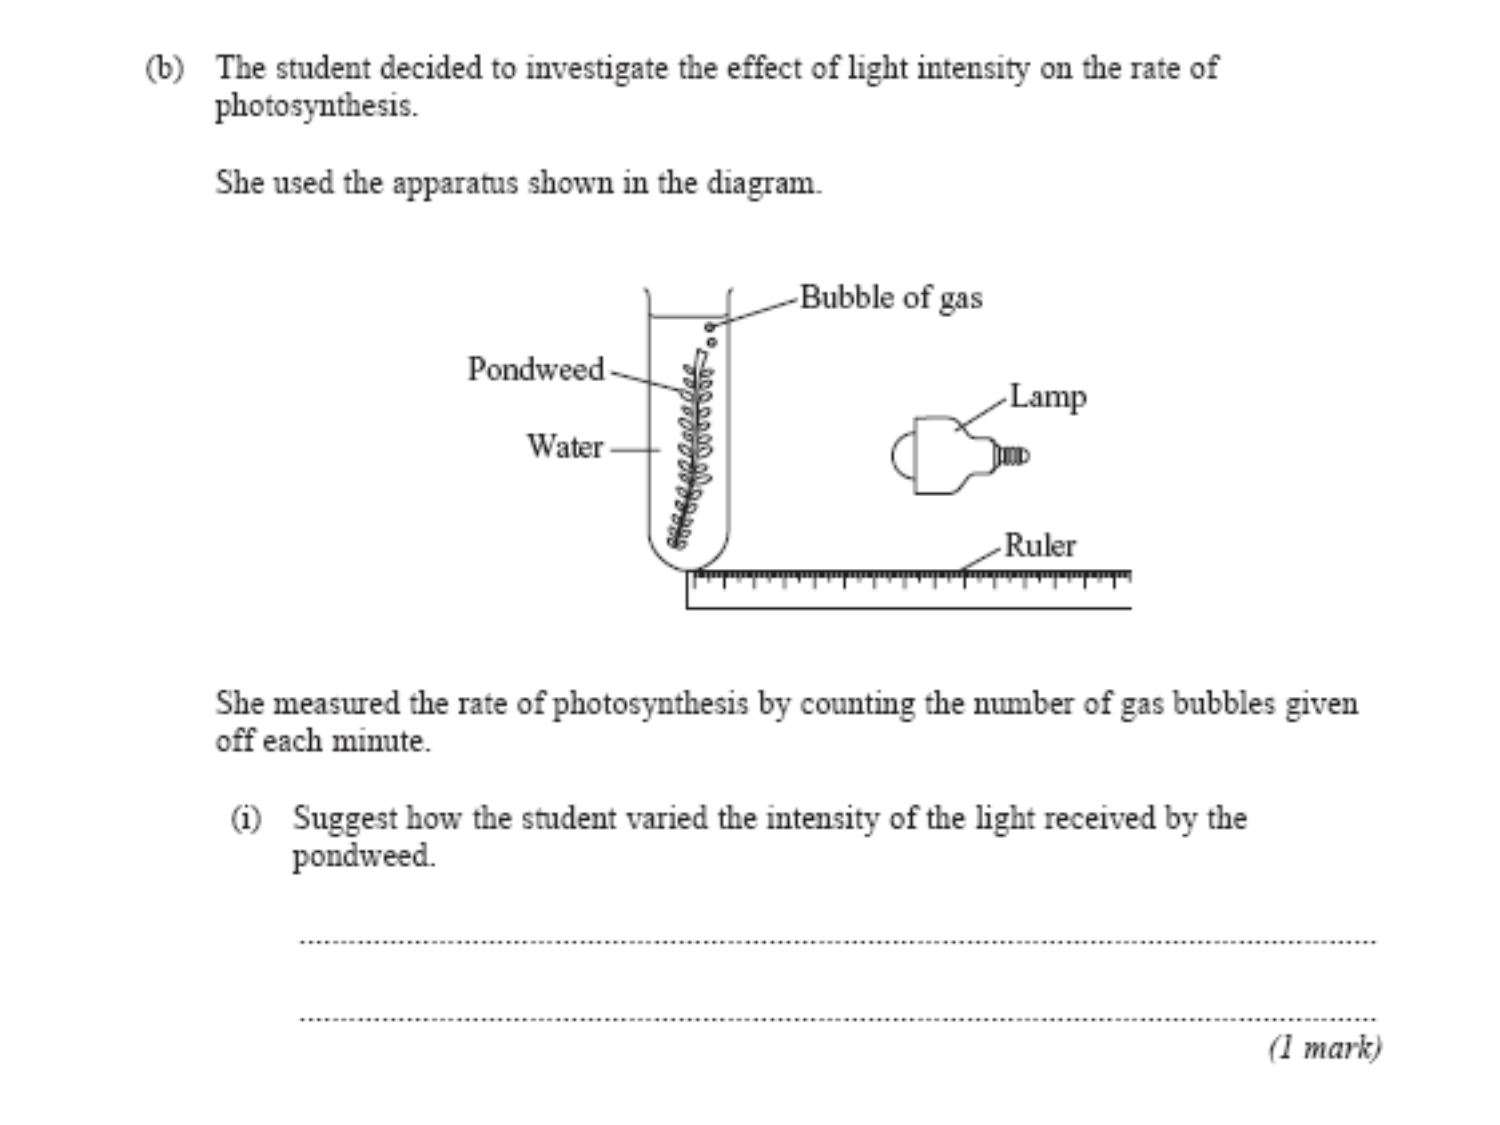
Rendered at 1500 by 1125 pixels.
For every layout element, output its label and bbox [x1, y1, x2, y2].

picture [99, 17, 1413, 1118]
